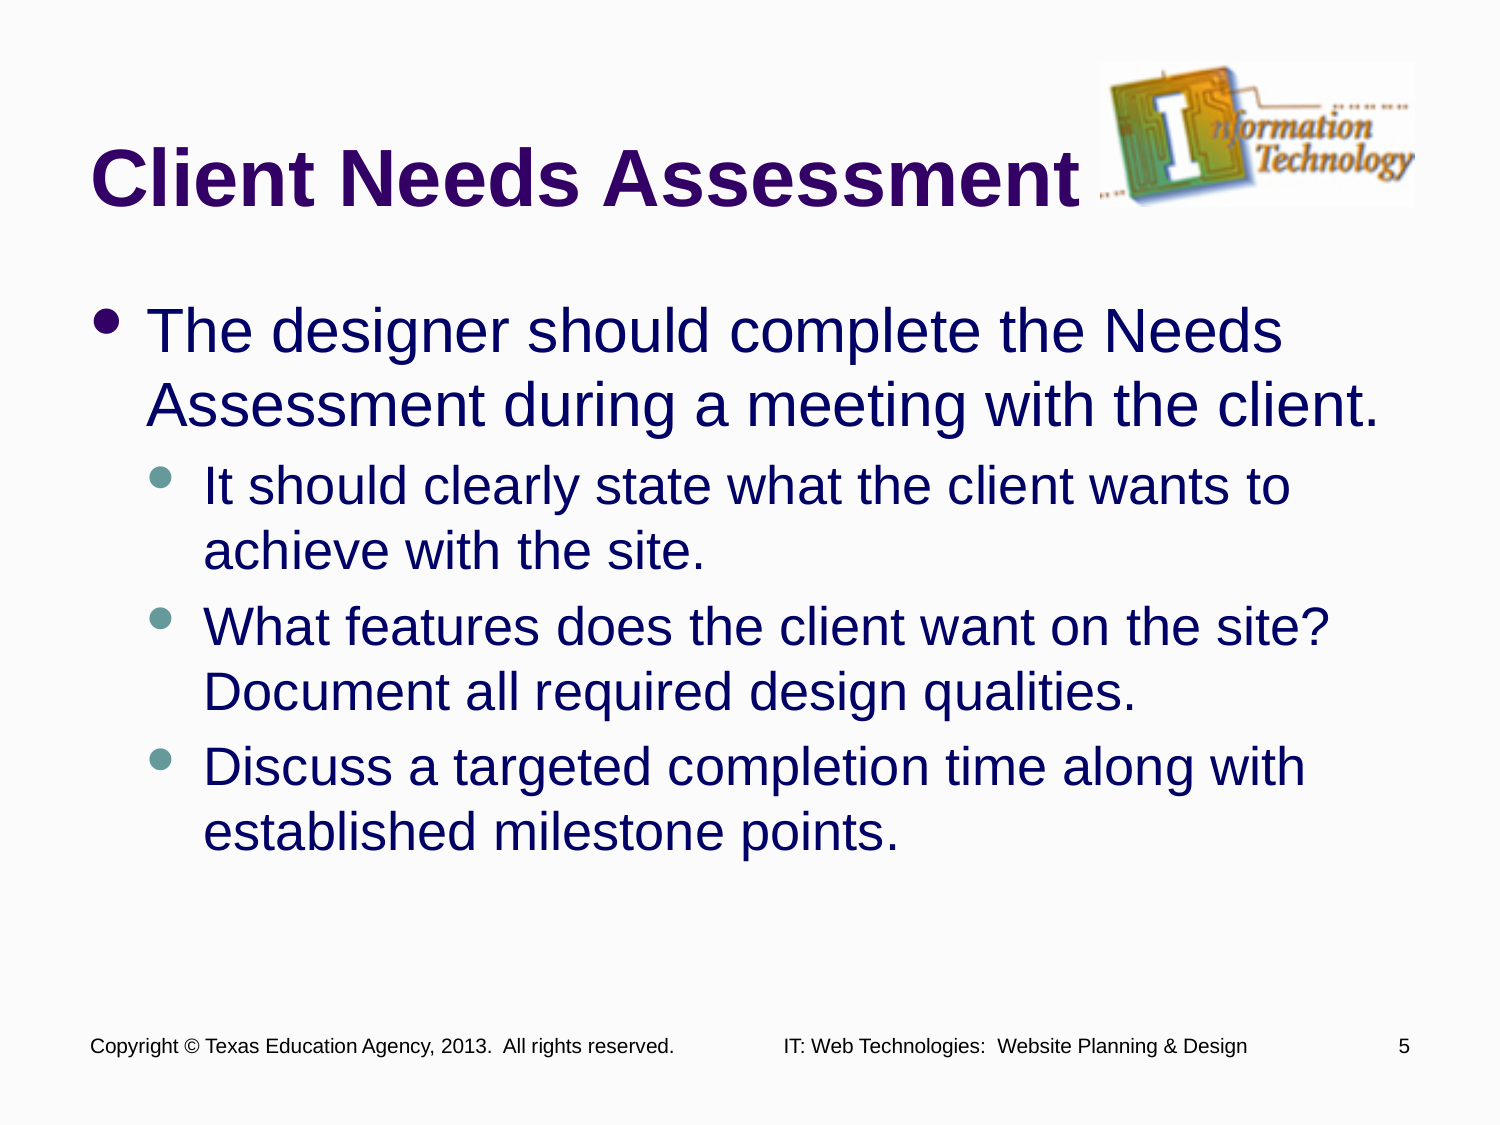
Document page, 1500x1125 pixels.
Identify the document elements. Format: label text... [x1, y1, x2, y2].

title Client Needs Assessment [75, 37, 1175, 230]
list The designer should complete the Needs Assessment during a meeting with the client. It should clearly state what the client wants to achieve with the site. What features does the client want on the site? Document all required design qualities. Discuss a targeted completion time along with established milestone points. [75, 282, 1425, 1006]
picture [1175, 62, 1415, 207]
slide_number Copyright © Texas Education Agency, 2013. All rights reserved. [74, 1024, 512, 1101]
slide_number 5 [1263, 1024, 1426, 1101]
footer IT: Web Technologies: Website Planning & Design [512, 1024, 1263, 1101]
